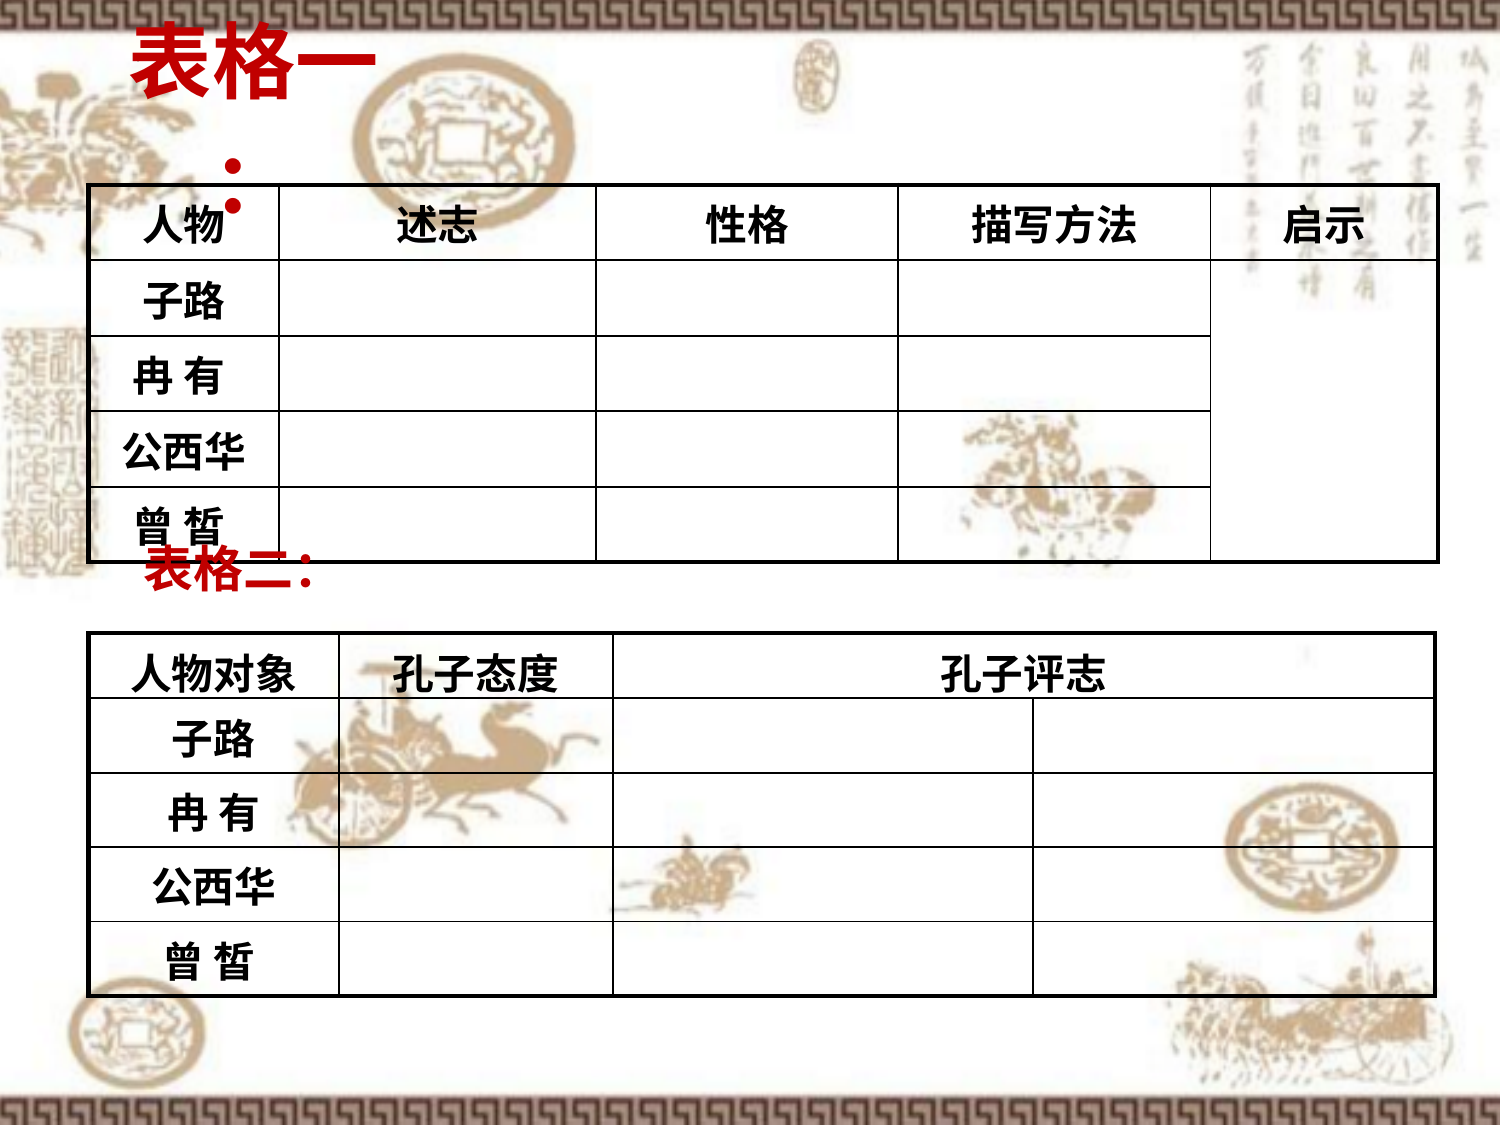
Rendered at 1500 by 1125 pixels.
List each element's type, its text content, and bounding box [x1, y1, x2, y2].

table_cell [1034, 774, 1433, 846]
table_header 述志 [280, 187, 595, 259]
table_cell [597, 412, 897, 486]
table_header 描写方法 [899, 187, 1210, 259]
table_cell 冉 有 [91, 337, 278, 410]
table_cell [614, 922, 1032, 994]
table_header 性格 [597, 187, 897, 259]
table_cell [899, 337, 1210, 410]
table_cell [899, 261, 1210, 335]
table_cell 公西华 [91, 848, 338, 921]
table_cell [340, 699, 612, 772]
table_cell [899, 412, 1210, 486]
table_cell [614, 774, 1032, 846]
picture [0, 0, 1500, 1125]
table_cell [1034, 699, 1433, 772]
table_cell [597, 488, 897, 560]
table_cell [1034, 848, 1433, 921]
table_header 人物对象 [91, 635, 338, 697]
table_cell [340, 848, 612, 921]
table_cell [280, 412, 595, 486]
table_cell [614, 699, 1032, 772]
text_box 表格二： [128, 529, 359, 618]
table_cell [597, 337, 897, 410]
table_cell [280, 488, 595, 560]
table_header 孔子评志 [614, 635, 1433, 697]
table_cell [280, 261, 595, 335]
table_cell 曾 皙 [91, 488, 278, 560]
title 表格一： [88, 54, 420, 183]
table_cell 曾 皙 [91, 922, 338, 994]
table_cell [340, 922, 612, 994]
table_header 启示 [1211, 187, 1436, 259]
table_header 孔子态度 [340, 635, 612, 697]
table_cell 公西华 [91, 412, 278, 486]
table_cell [1211, 261, 1436, 560]
table_cell [1034, 922, 1433, 994]
table_cell [614, 848, 1032, 921]
table_cell [597, 261, 897, 335]
table_cell [899, 488, 1210, 560]
table_header 人物 [91, 187, 278, 259]
table_cell 子路 [91, 261, 278, 335]
table_cell [340, 774, 612, 846]
table_cell [280, 337, 595, 410]
table_cell 冉 有 [91, 774, 338, 846]
table_cell 子路 [91, 699, 338, 772]
